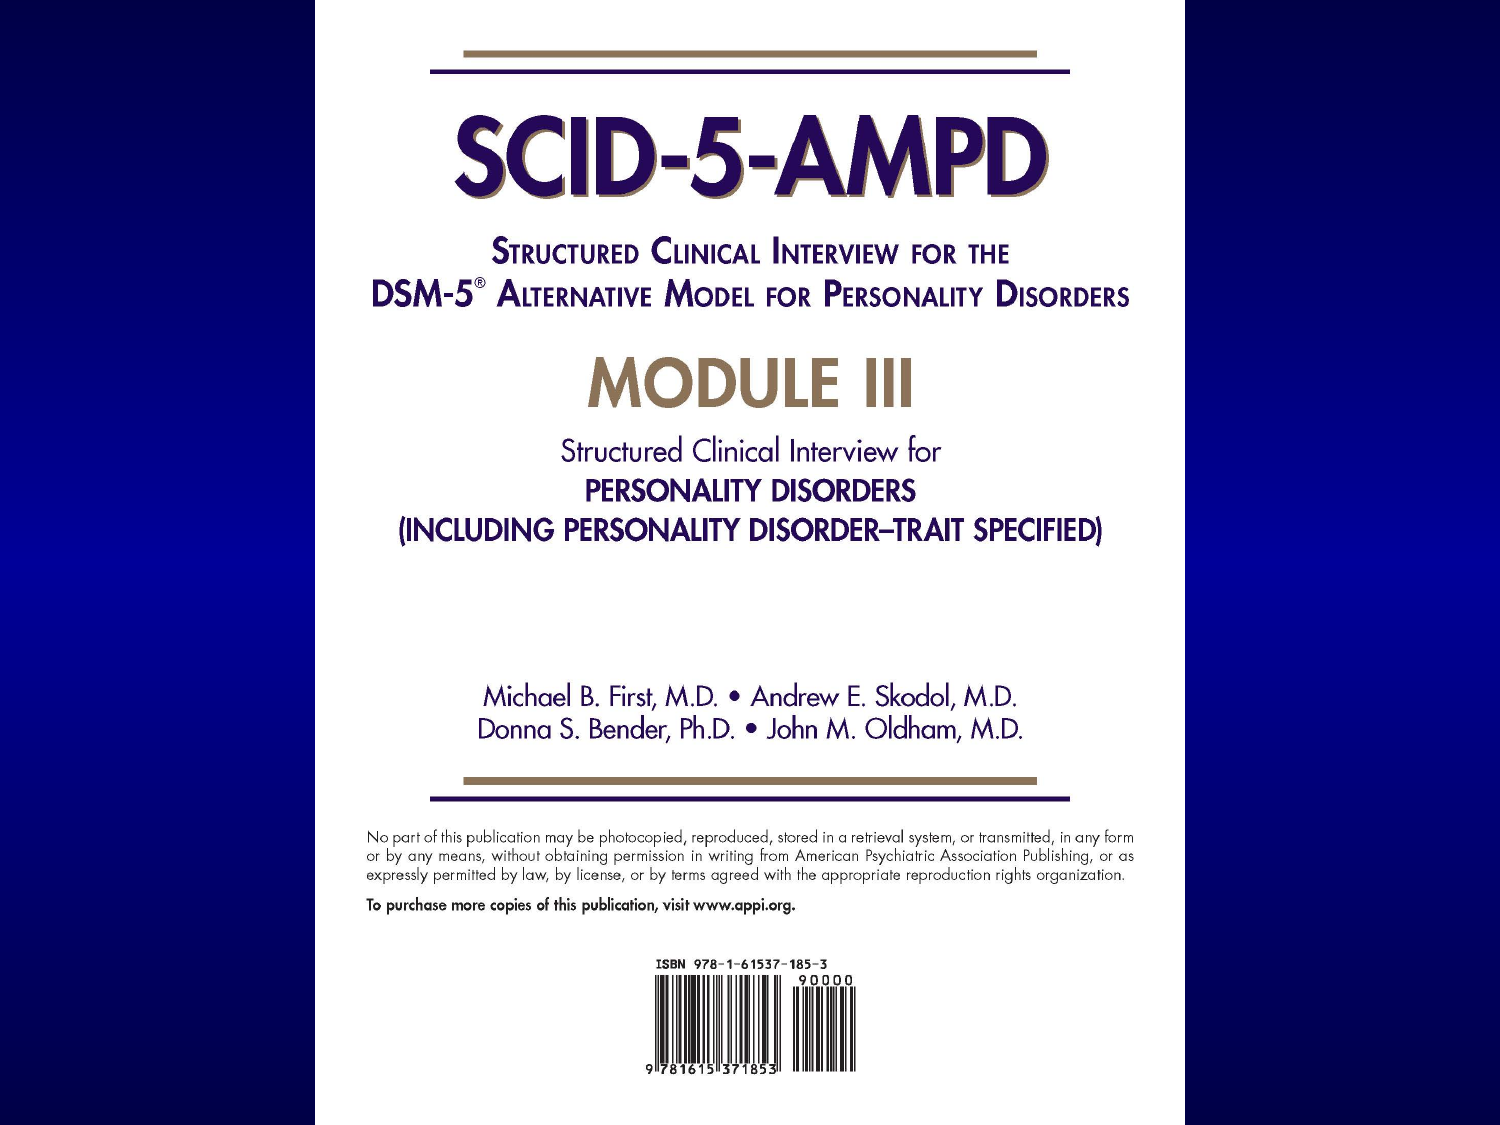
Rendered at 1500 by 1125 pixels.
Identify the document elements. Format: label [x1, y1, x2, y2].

picture [315, 0, 1185, 1125]
